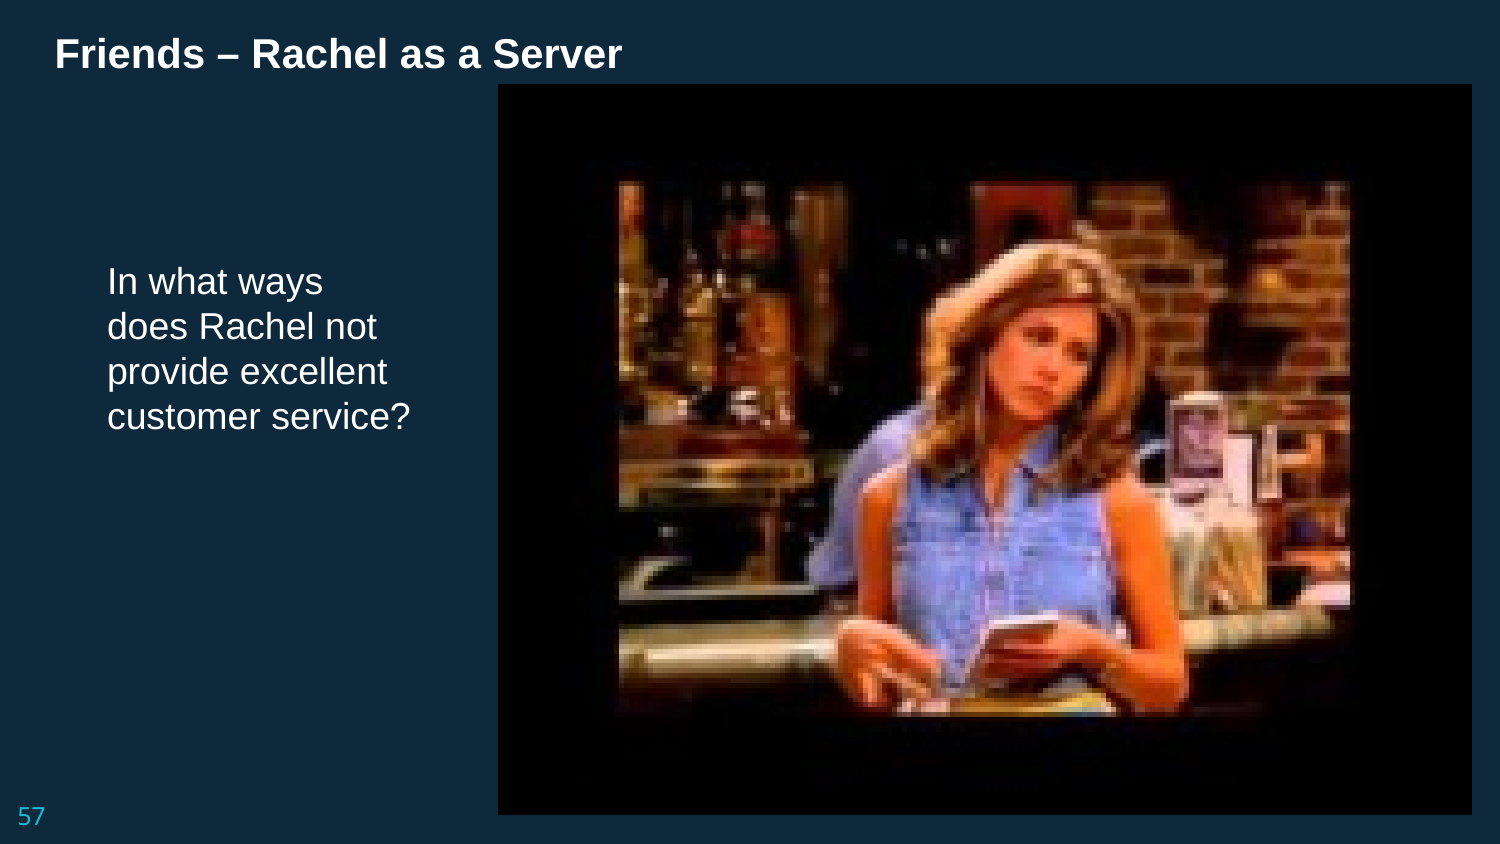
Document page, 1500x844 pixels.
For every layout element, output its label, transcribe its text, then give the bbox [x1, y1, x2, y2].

picture [498, 84, 1472, 815]
text_box Friends – Rachel as a Server [2, 18, 753, 84]
text_box In what ways does Rachel not provide excellent customer service? [92, 249, 429, 445]
slide_number 57 [2, 785, 93, 844]
